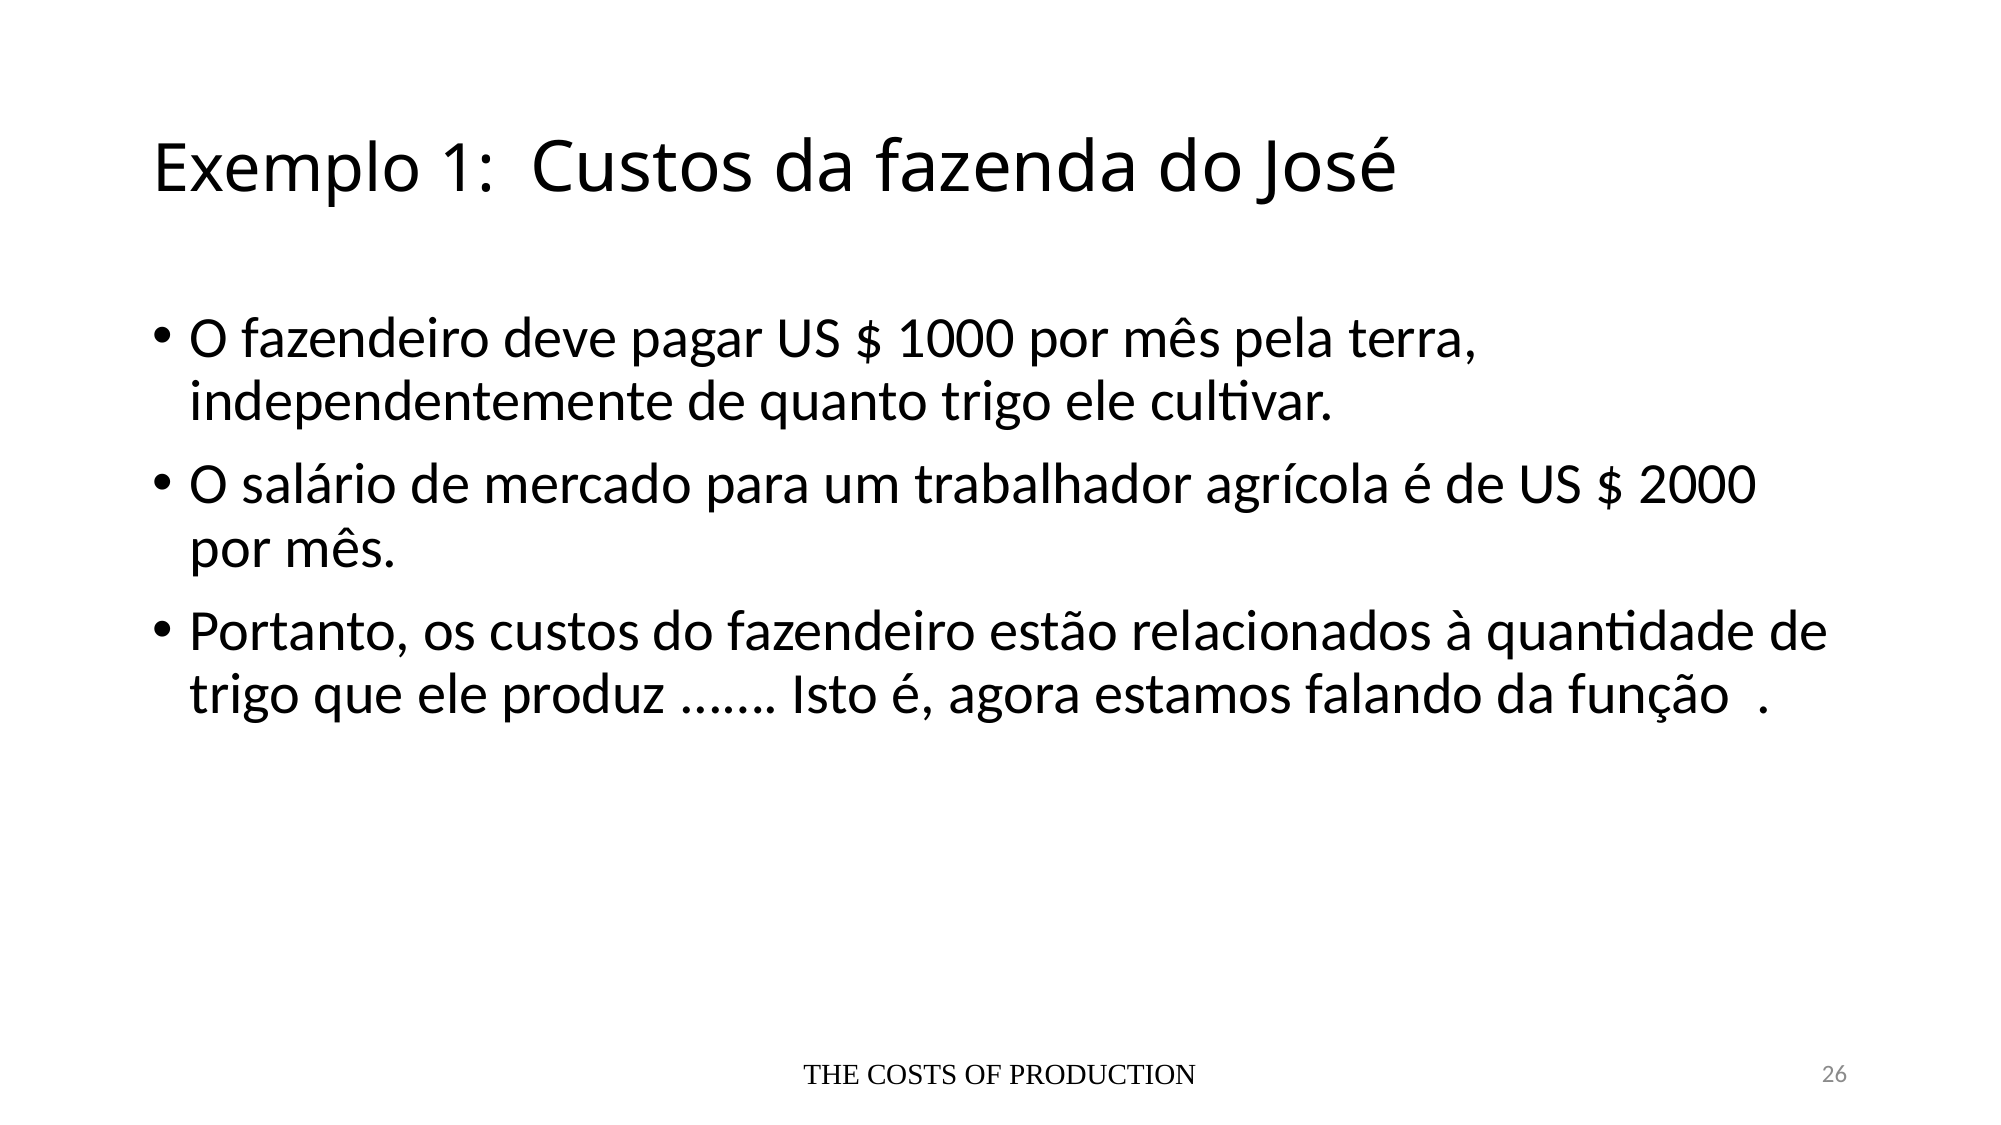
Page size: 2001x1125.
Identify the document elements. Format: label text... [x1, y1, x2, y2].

slide_number 26 [1412, 1042, 1863, 1103]
footer THE COSTS OF PRODUCTION [662, 1042, 1338, 1103]
title Exemplo 1: Custos da fazenda do José [137, 59, 1863, 278]
